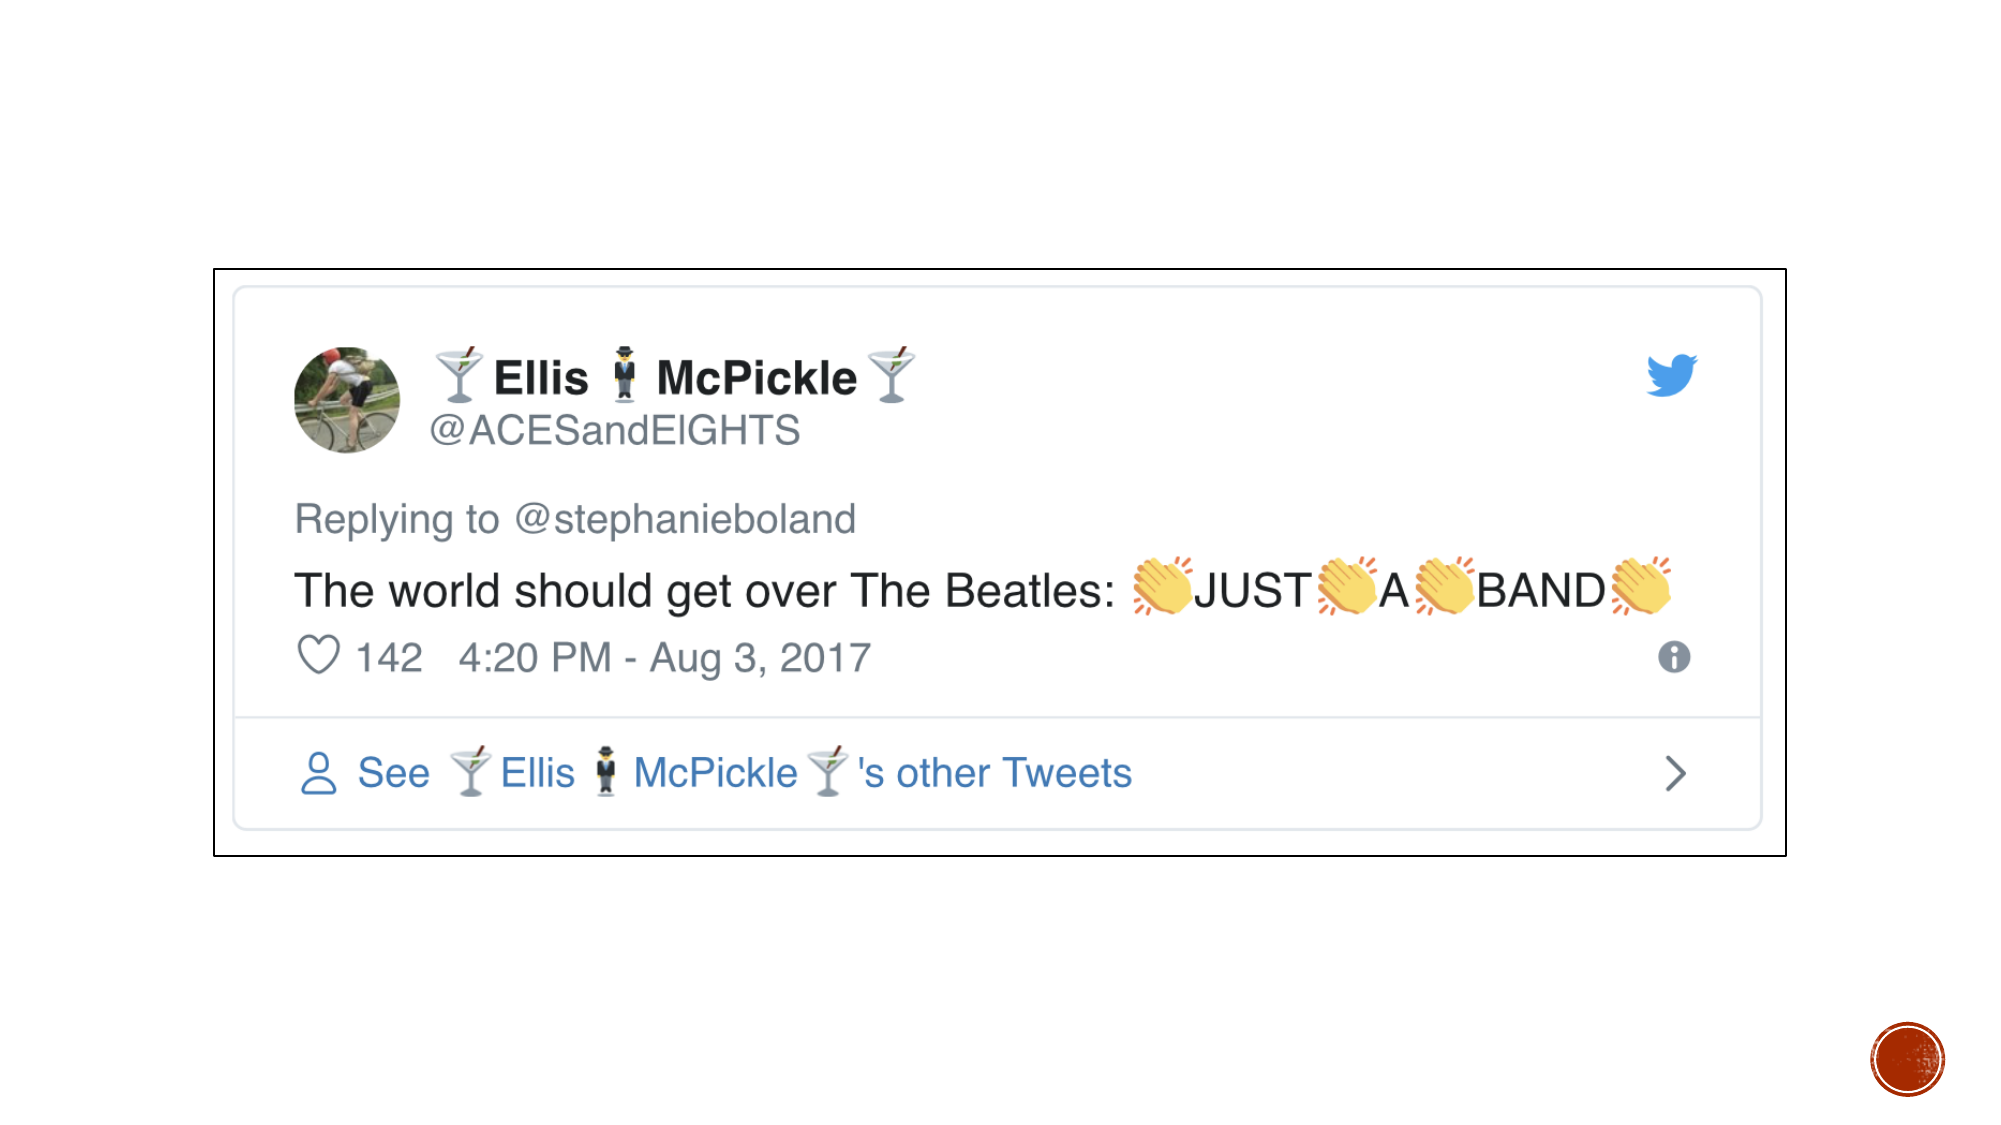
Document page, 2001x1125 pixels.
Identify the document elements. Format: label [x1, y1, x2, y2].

list [216, 271, 1784, 854]
